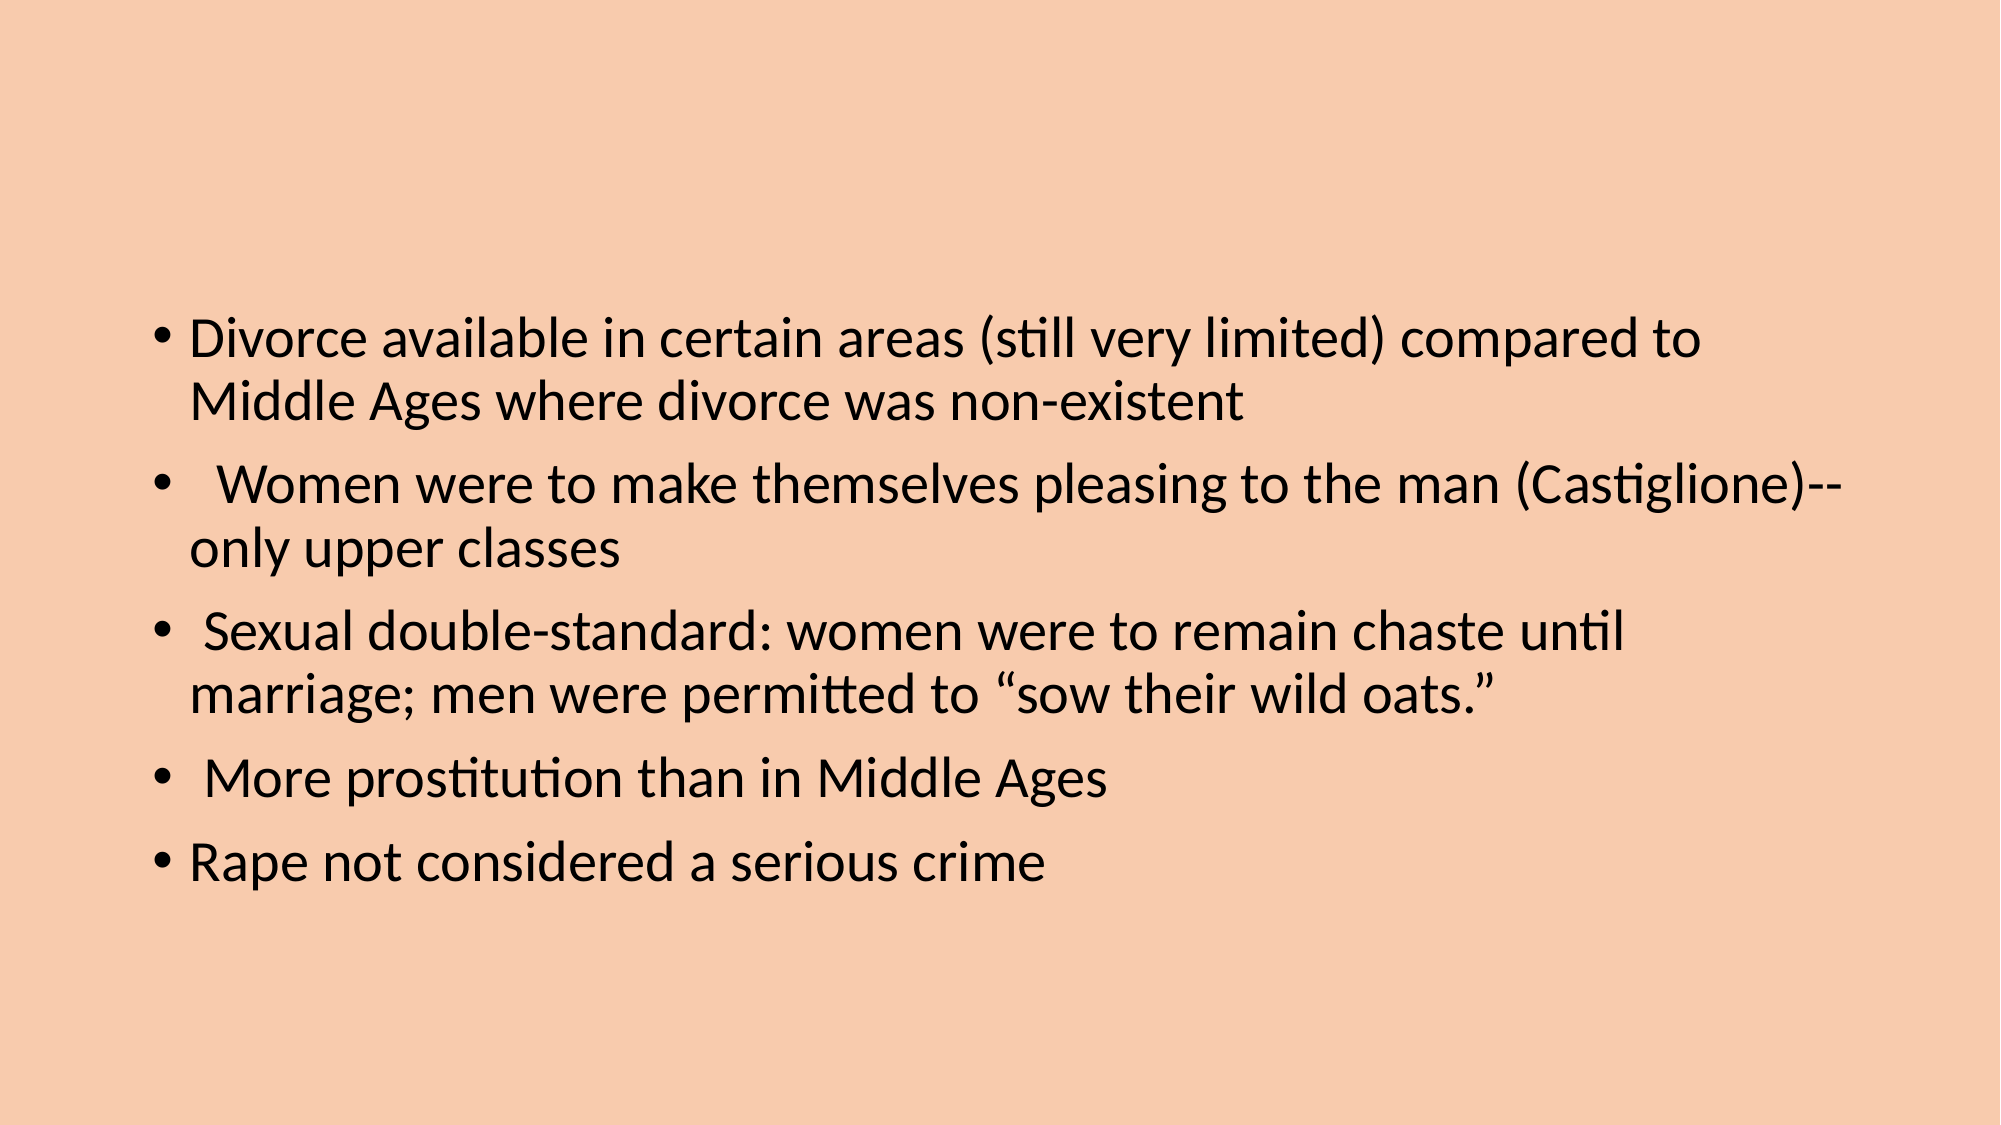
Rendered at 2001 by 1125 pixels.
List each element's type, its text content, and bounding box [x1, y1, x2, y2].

list Divorce available in certain areas (still very limited) compared to Middle Ages where divorce was non-existent Women were to make themselves pleasing to the man (Castiglione)-- only upper classes Sexual double-standard: women were to remain chaste until marriage; men were permitted to “sow their wild oats.” More prostitution than in Middle Ages Rape not considered a serious crime [137, 299, 1863, 1014]
